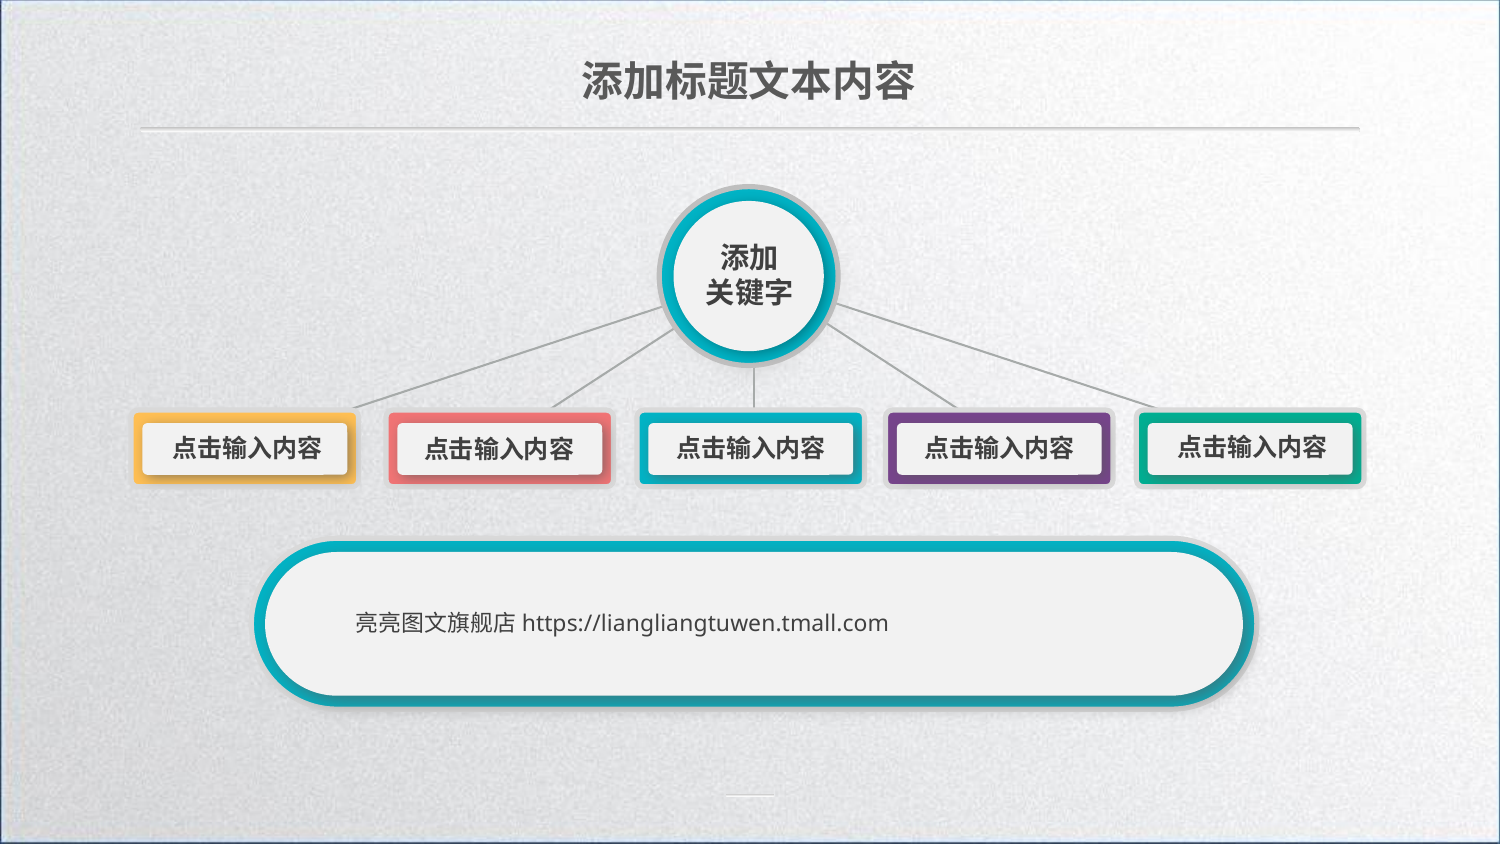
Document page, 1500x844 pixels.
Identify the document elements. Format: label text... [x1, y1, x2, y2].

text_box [385, 409, 614, 487]
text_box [625, 152, 873, 400]
picture [0, 0, 1500, 844]
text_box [636, 409, 865, 487]
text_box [1136, 409, 1365, 487]
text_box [130, 409, 359, 487]
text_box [251, 538, 1258, 710]
text_box 添加标题文本内容 [459, 49, 1038, 111]
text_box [885, 409, 1114, 487]
